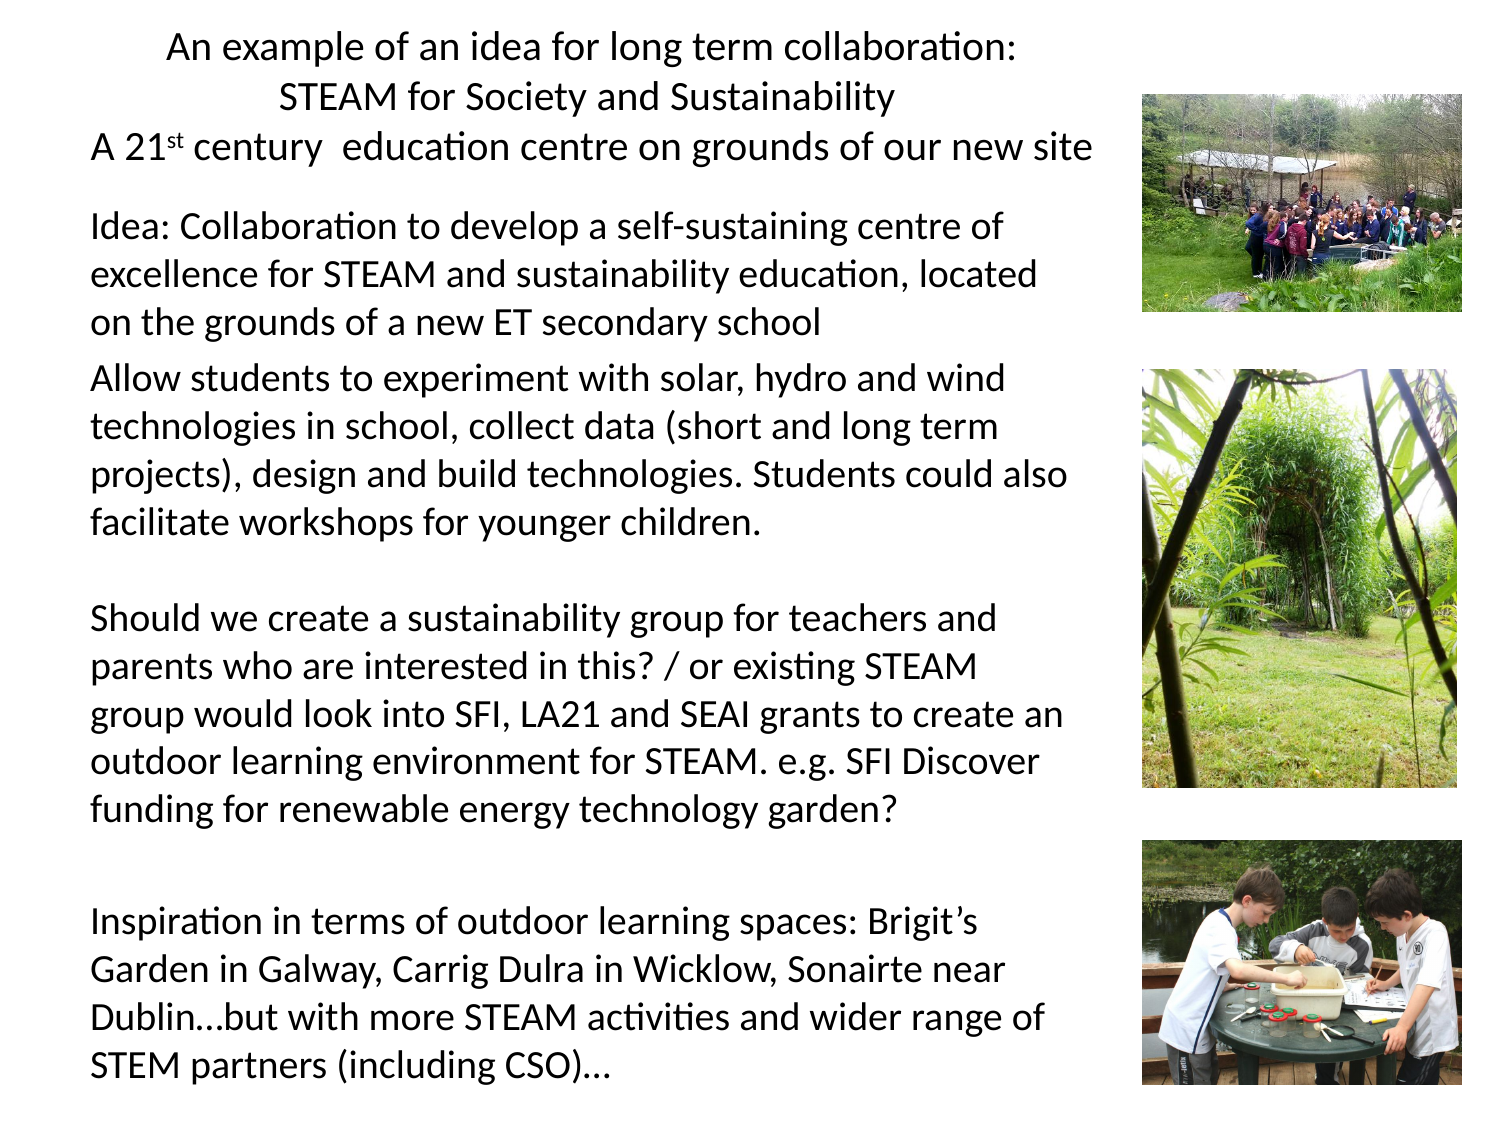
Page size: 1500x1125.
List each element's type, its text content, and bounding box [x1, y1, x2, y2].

picture [1142, 93, 1462, 313]
list Idea: Collaboration to develop a self-sustaining centre of excellence for STEAM and sustainability education, located on the grounds of a new ET secondary school Allow students to experiment with solar, hydro and wind technologies in school, collect data (short and long term projects), design and build technologies. Students could also facilitate workshops for younger children. Should we create a sustainability group for teachers and parents who are interested in this? / or existing STEAM group would look into SFI, LA21 and SEAI grants to create an outdoor learning environment for STEAM. e.g. SFI Discover funding for renewable energy technology garden? Inspiration in terms of outdoor learning spaces: Brigit’s Garden in Galway, Carrig Dulra in Wicklow, Sonairte near Dublin…but with more STEAM activities and wider range of STEM partners (including CSO)… [75, 192, 1088, 1113]
picture [1142, 369, 1457, 789]
picture [1142, 840, 1462, 1086]
title An example of an idea for long term collaboration: STEAM for Society and Sustainability A 21st century education centre on grounds of our new site [73, 15, 1111, 174]
